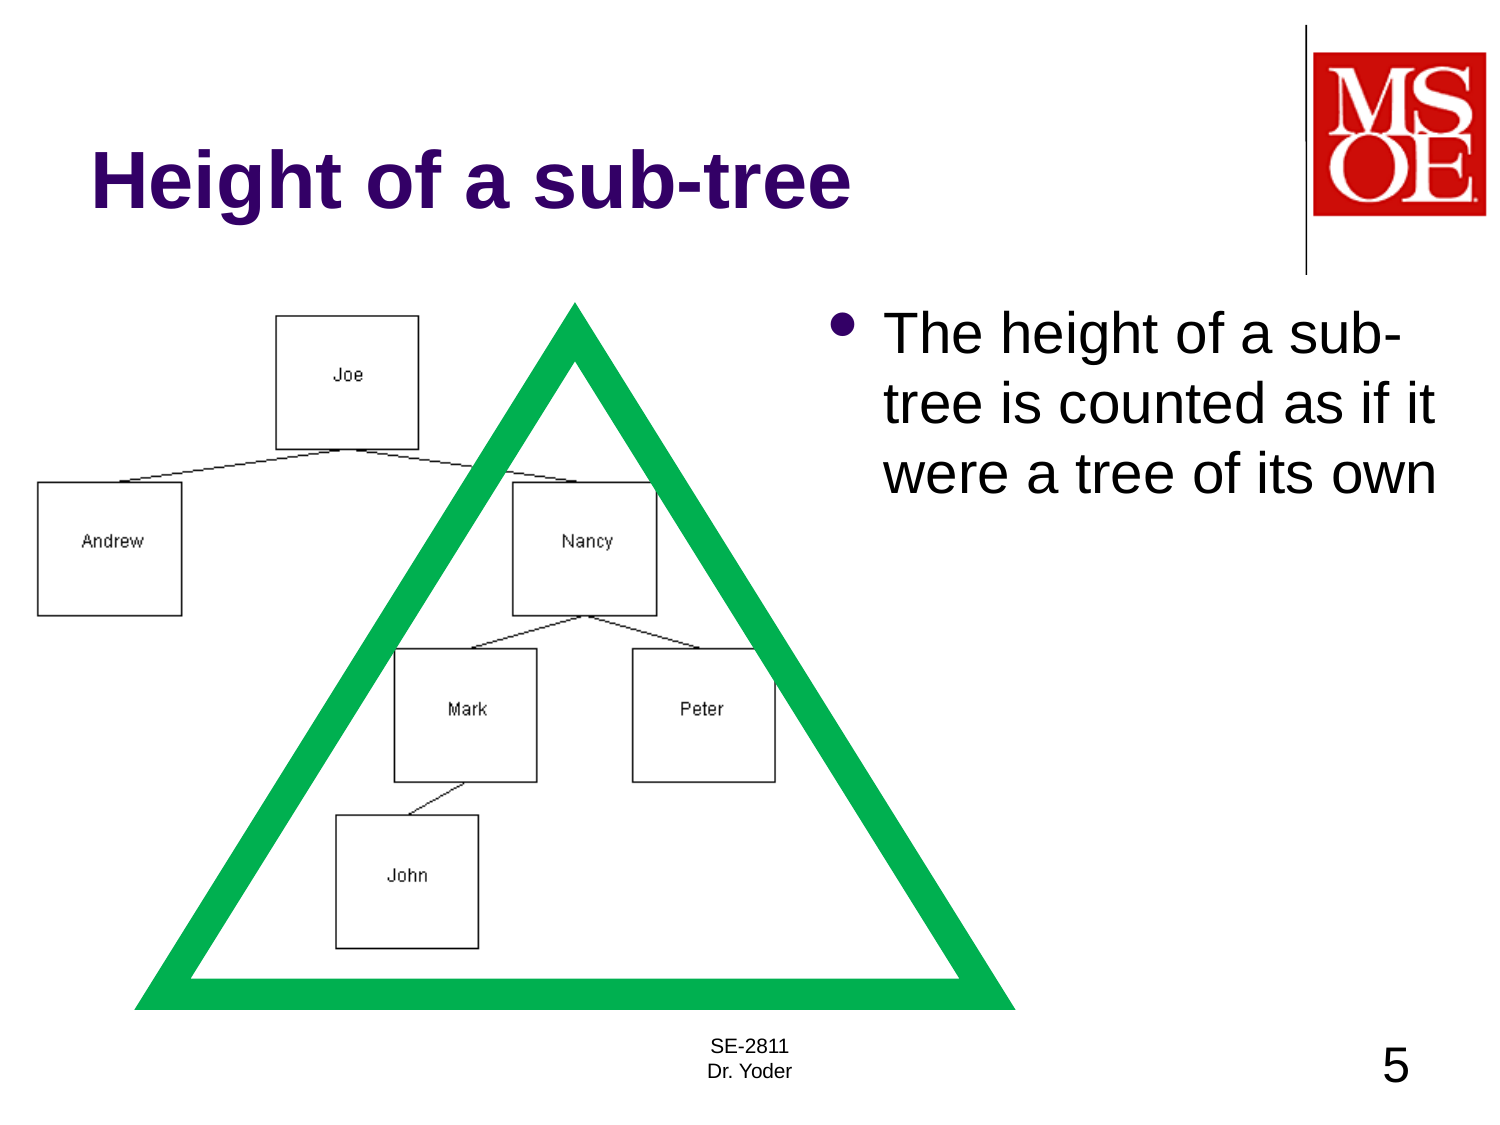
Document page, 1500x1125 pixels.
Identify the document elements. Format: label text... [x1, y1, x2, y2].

footer SE-2811 Dr. Yoder [512, 1024, 988, 1101]
list The height of a sub-tree is counted as if it were a tree of its own [812, 287, 1476, 1012]
text_box [162, 733, 988, 995]
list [0, 299, 821, 963]
picture [1313, 37, 1488, 232]
slide_number 5 [1074, 1024, 1426, 1101]
title Height of a sub-tree [74, 19, 1313, 233]
